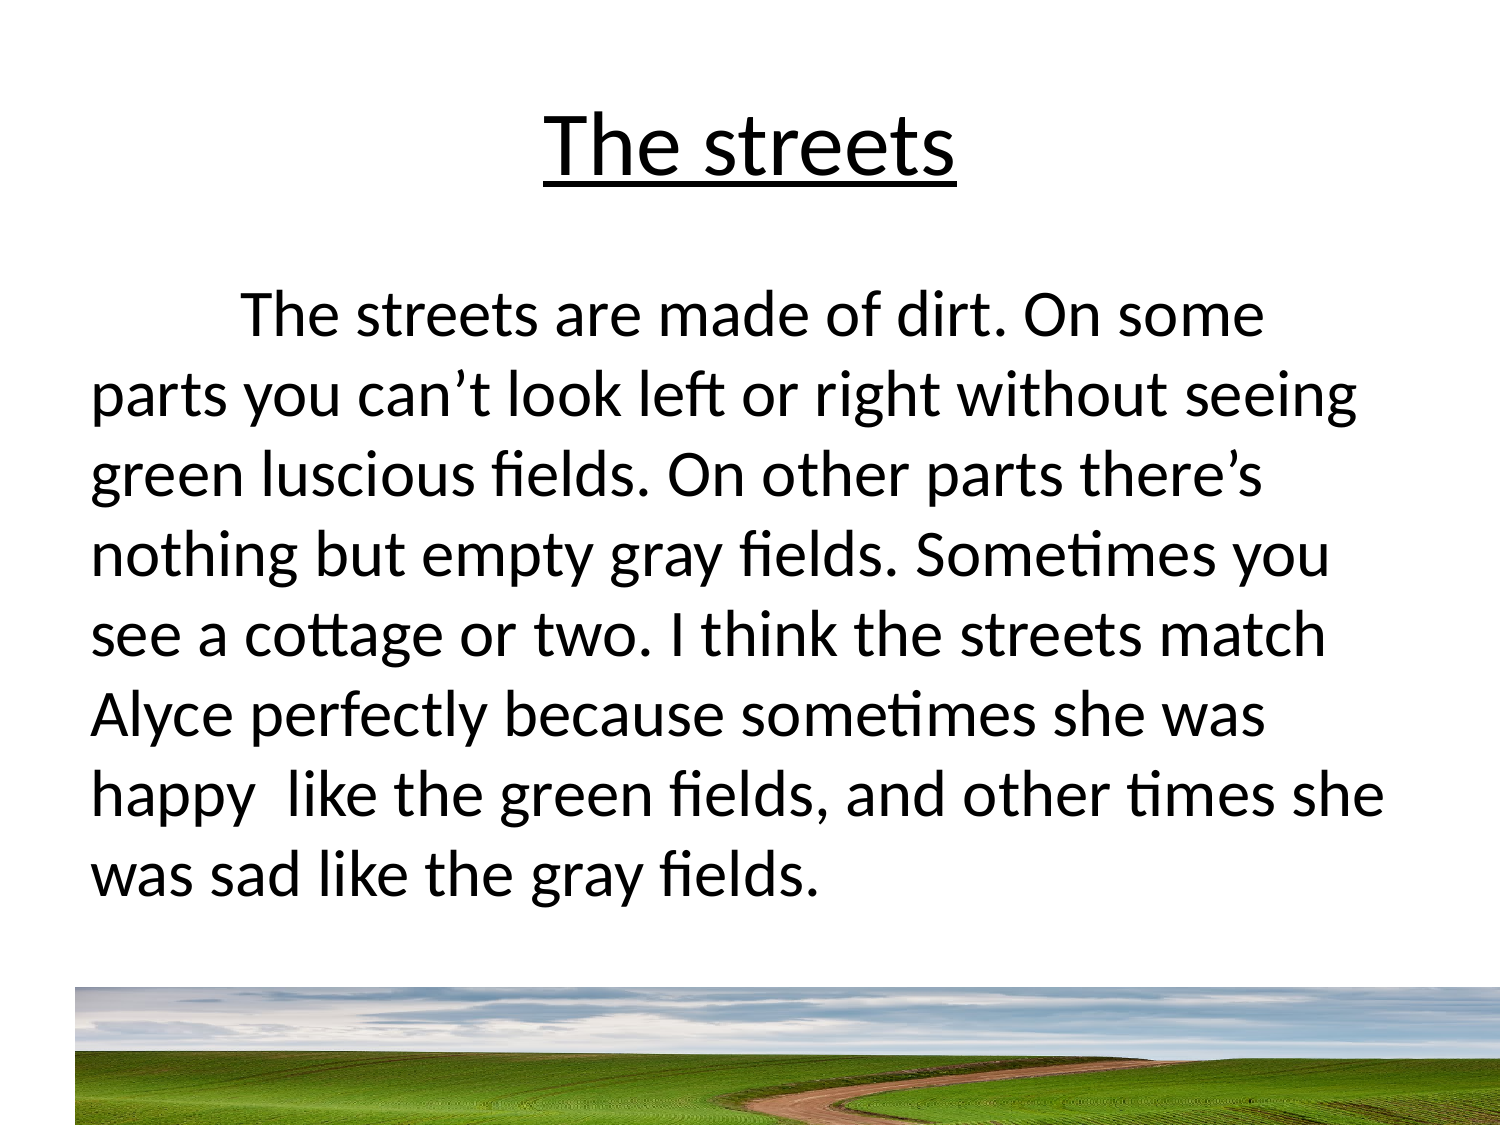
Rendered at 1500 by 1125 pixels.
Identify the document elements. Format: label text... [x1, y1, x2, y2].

list The streets are made of dirt. On some parts you can’t look left or right without seeing green luscious fields. On other parts there’s nothing but empty gray fields. Sometimes you see a cottage or two. I think the streets match Alyce perfectly because sometimes she was happy like the green fields, and other times she was sad like the gray fields. [75, 262, 1425, 985]
title The streets [75, 45, 1425, 233]
picture [74, 987, 1500, 1125]
